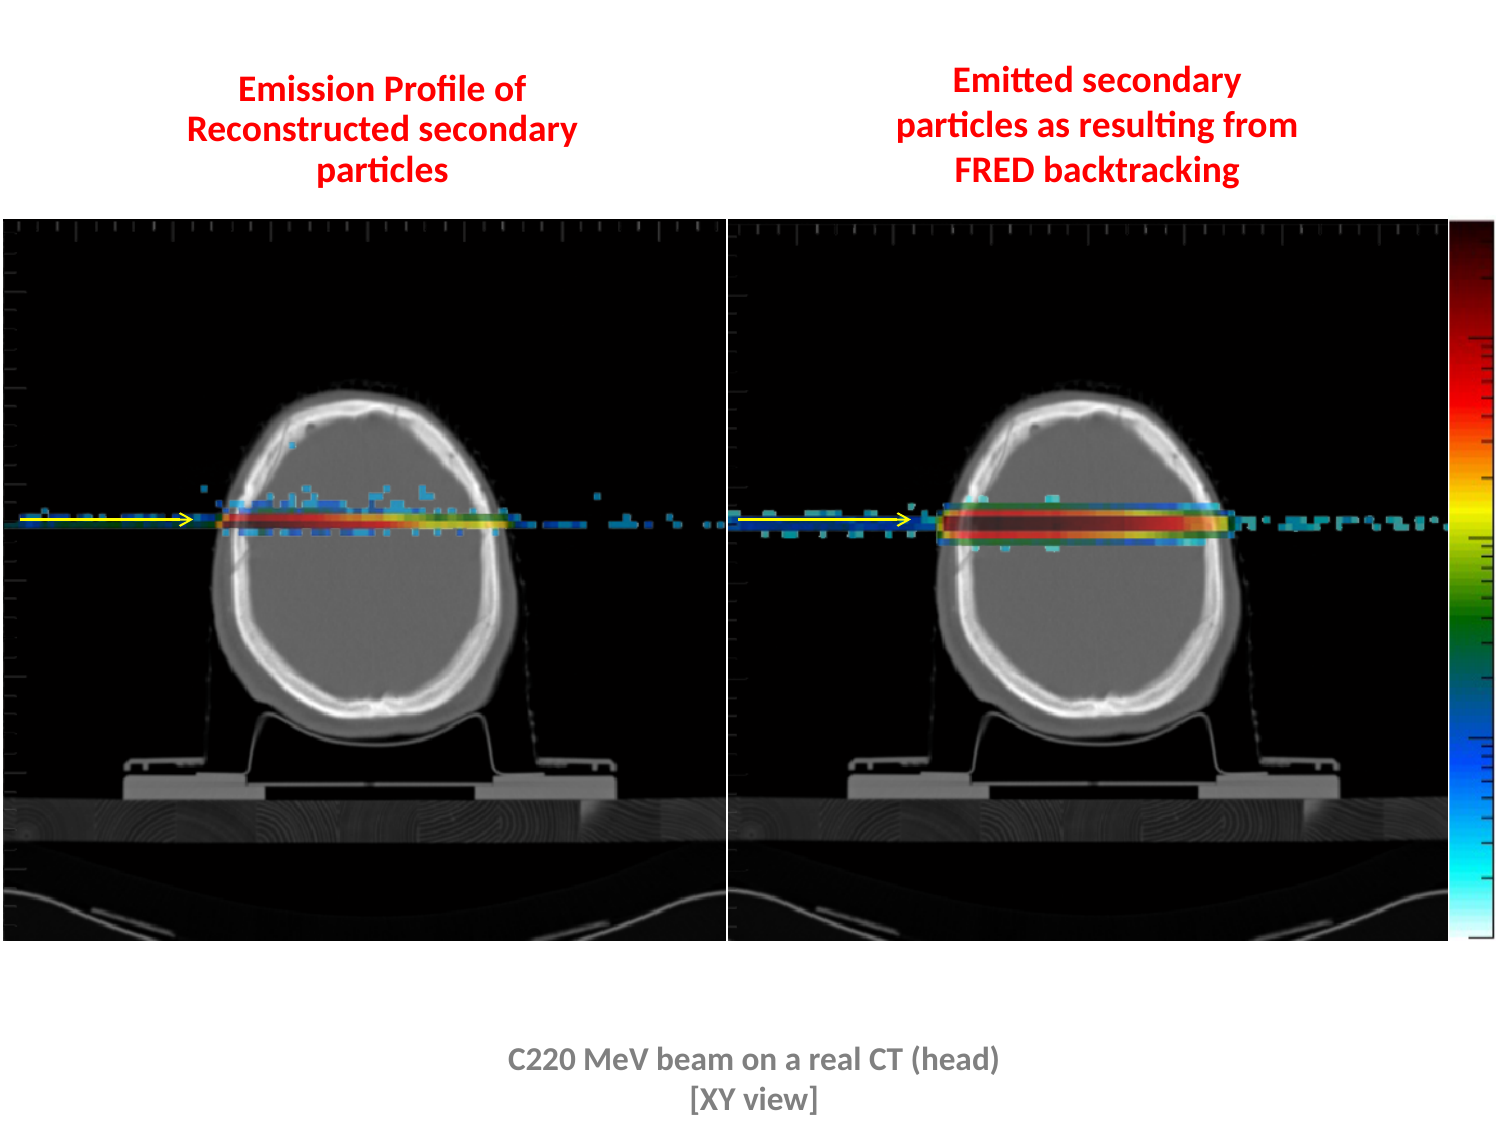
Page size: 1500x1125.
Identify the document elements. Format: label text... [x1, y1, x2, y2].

picture [728, 215, 1496, 941]
picture [3, 219, 726, 941]
title Emission Profile of Reconstructed secondary particles [129, 64, 636, 195]
text_box Emitted secondary particles as resulting from FRED backtracking [879, 57, 1315, 188]
text_box C220 MeV beam on a real CT (head) [XY view] [346, 1029, 1162, 1124]
